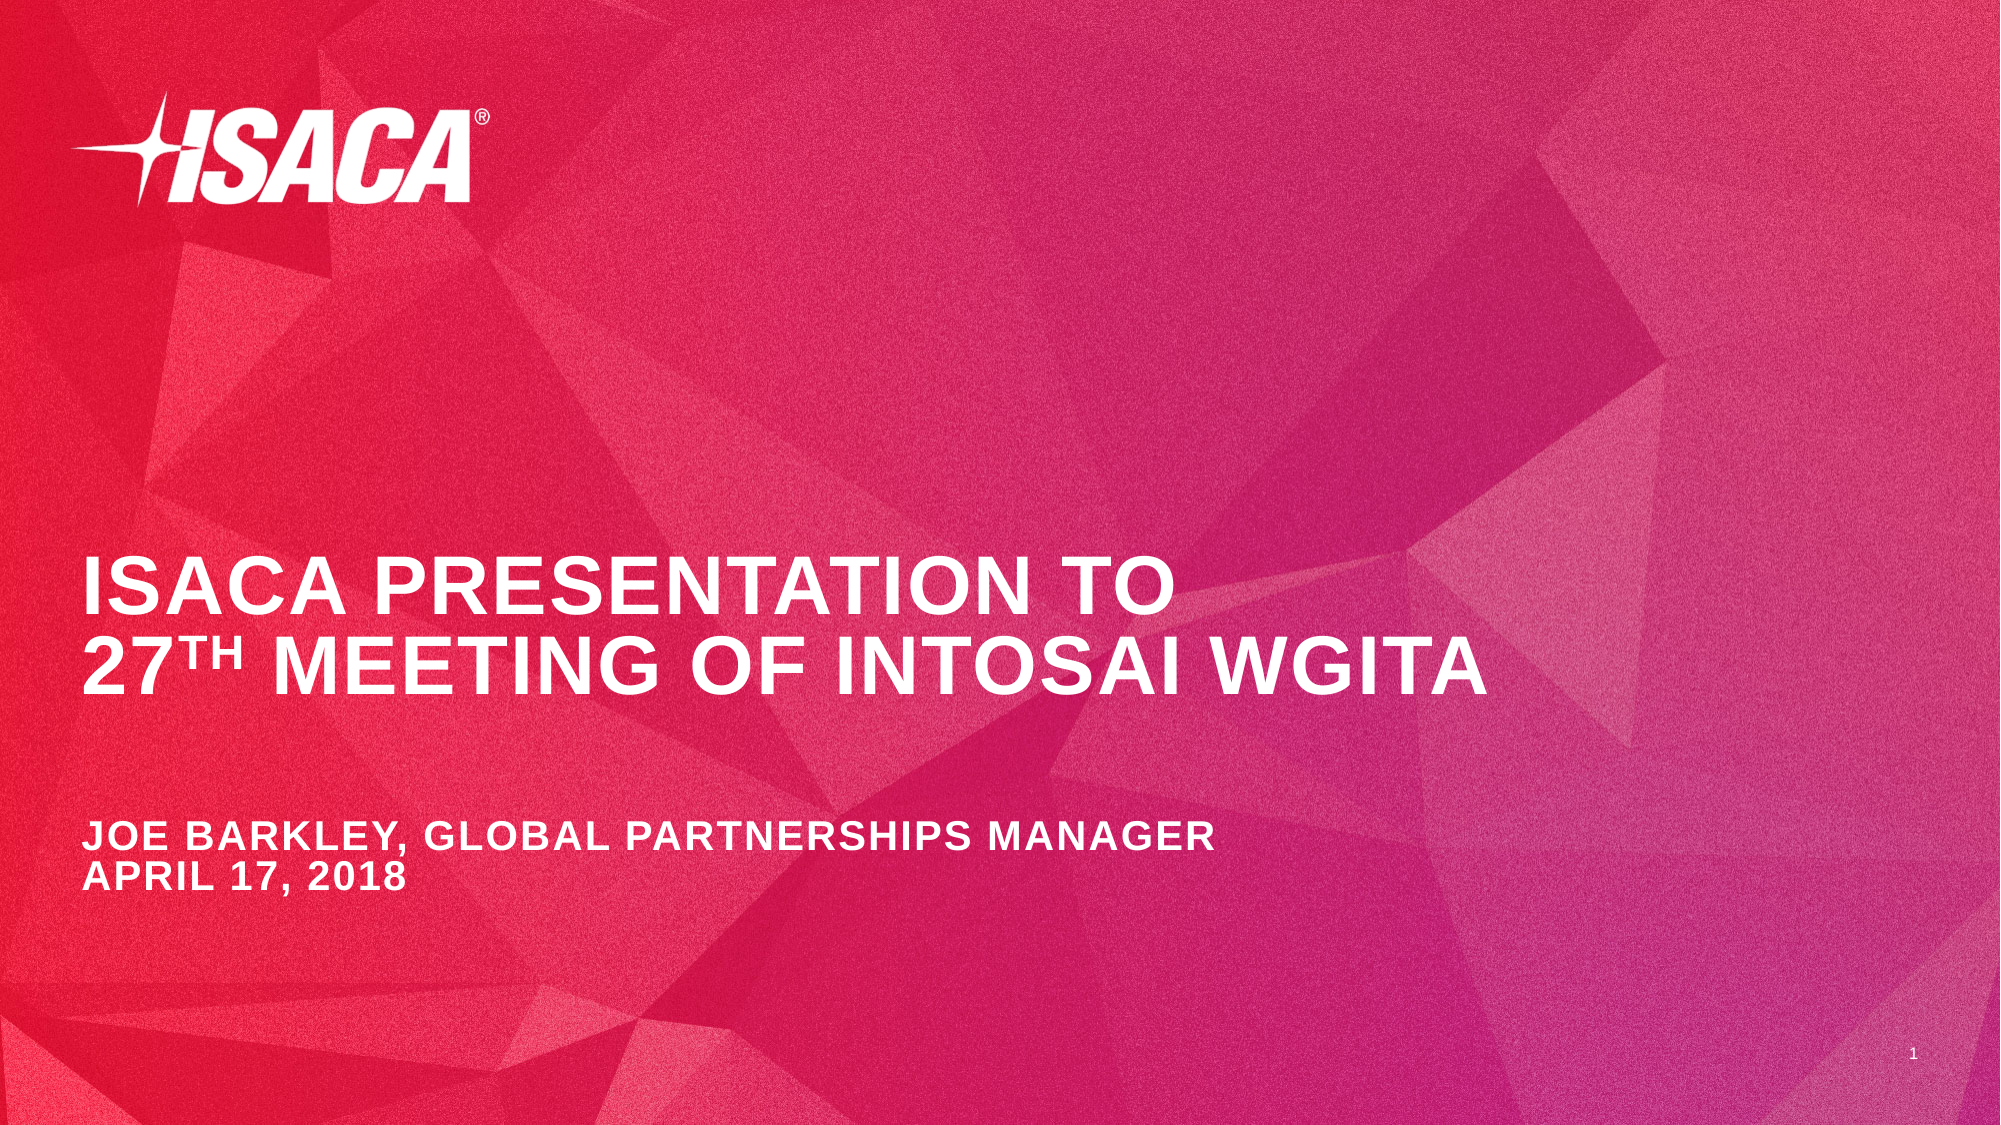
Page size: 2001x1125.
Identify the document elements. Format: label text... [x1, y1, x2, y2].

title ISACA PRESENTATION TO 27th MEETING OF INTOSAI WGITA Joe barkley, global partnerships manager April 17, 2018 [81, 507, 1714, 899]
picture [0, 0, 2000, 1125]
slide_number 1 [1828, 1023, 1919, 1083]
